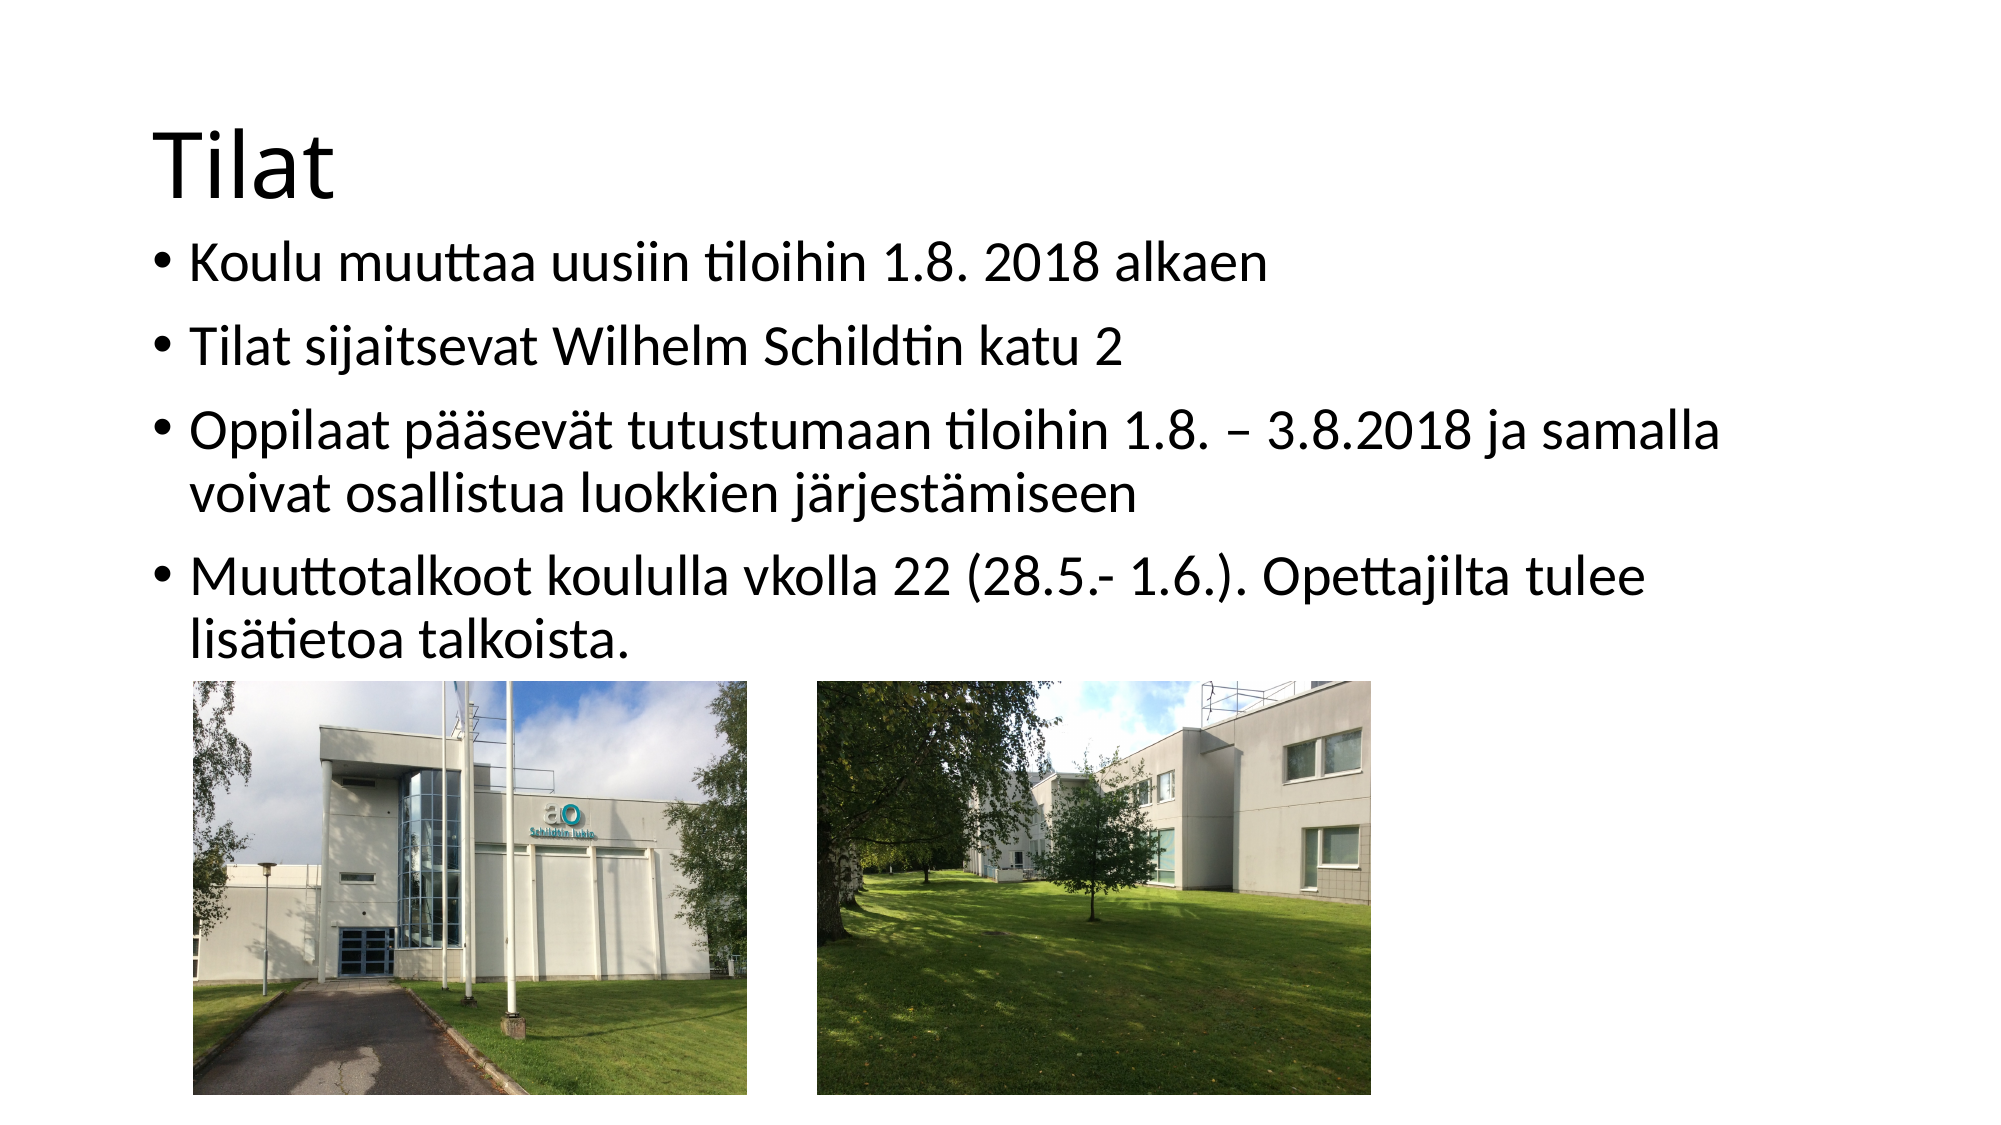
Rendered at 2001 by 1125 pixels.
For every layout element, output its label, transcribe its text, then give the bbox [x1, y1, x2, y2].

picture [193, 681, 747, 1095]
list Koulu muuttaa uusiin tiloihin 1.8. 2018 alkaen Tilat sijaitsevat Wilhelm Schildtin katu 2 Oppilaat pääsevät tutustumaan tiloihin 1.8. – 3.8.2018 ja samalla voivat osallistua luokkien järjestämiseen Muuttotalkoot koululla vkolla 22 (28.5.- 1.6.). Opettajilta tulee lisätietoa talkoista. [137, 223, 1863, 1014]
title Tilat [137, 59, 1863, 223]
picture [816, 681, 1371, 1095]
